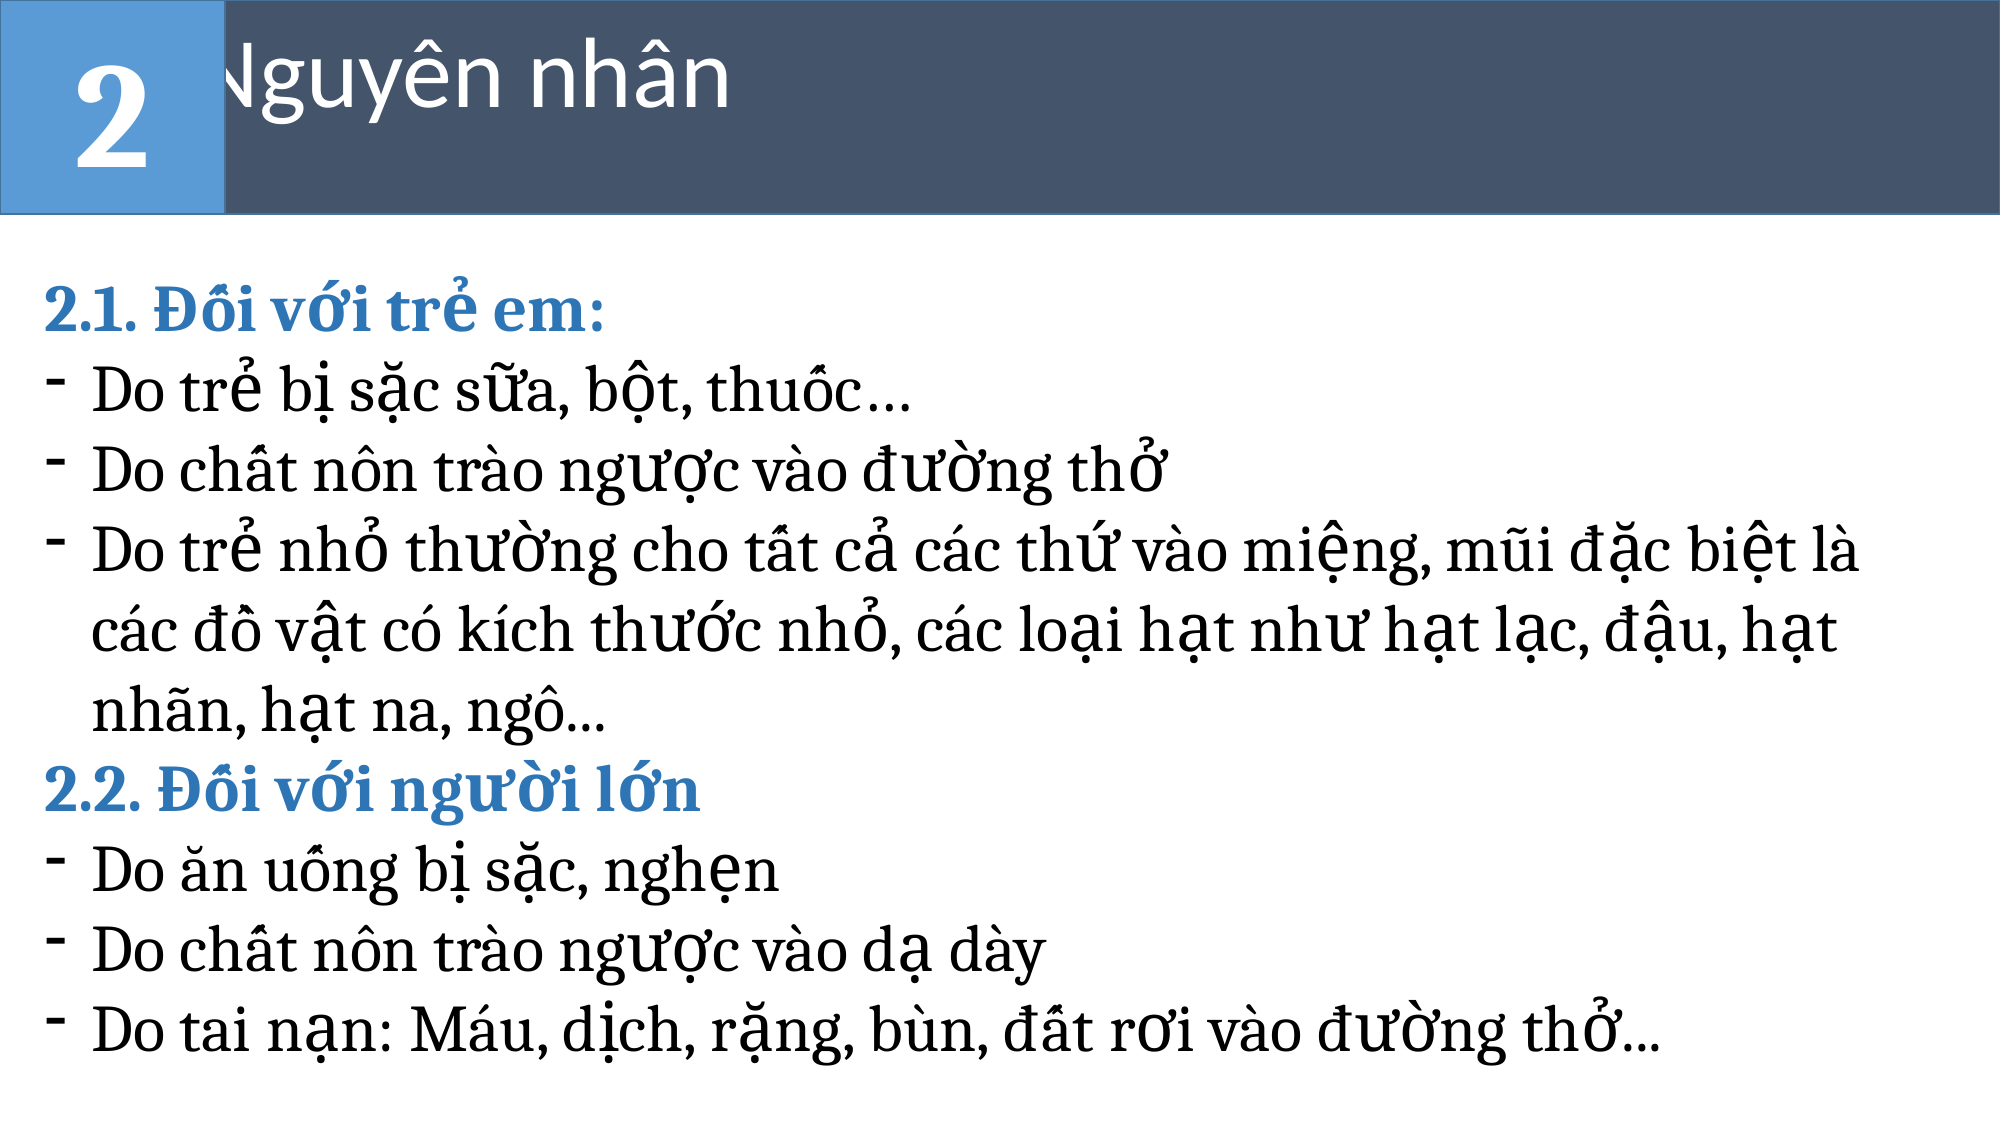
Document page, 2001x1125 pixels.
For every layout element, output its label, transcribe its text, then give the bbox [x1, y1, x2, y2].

text_box Nguyên nhân : [226, 0, 2000, 215]
text_box 2 [0, 0, 226, 215]
text_box 2.1. Đối với trẻ em: Do trẻ bị sặc sữa, bột, thuốc… Do chất nôn trào ngược vào đường thở Do trẻ nhỏ thường cho tất cả các thứ vào miệng, mũi đặc biệt là các đồ vật có kích thước nhỏ, các loại hạt như hạt lạc, đậu, hạt nhãn, hạt na, ngô... 2.2. Đối với người lớn Do ăn uống bị sặc, nghẹn Do chất nôn trào ngược vào dạ dày Do tai nạn: Máu, dịch, rặng, bùn, đất rơi vào đường thở... [29, 257, 1978, 1073]
